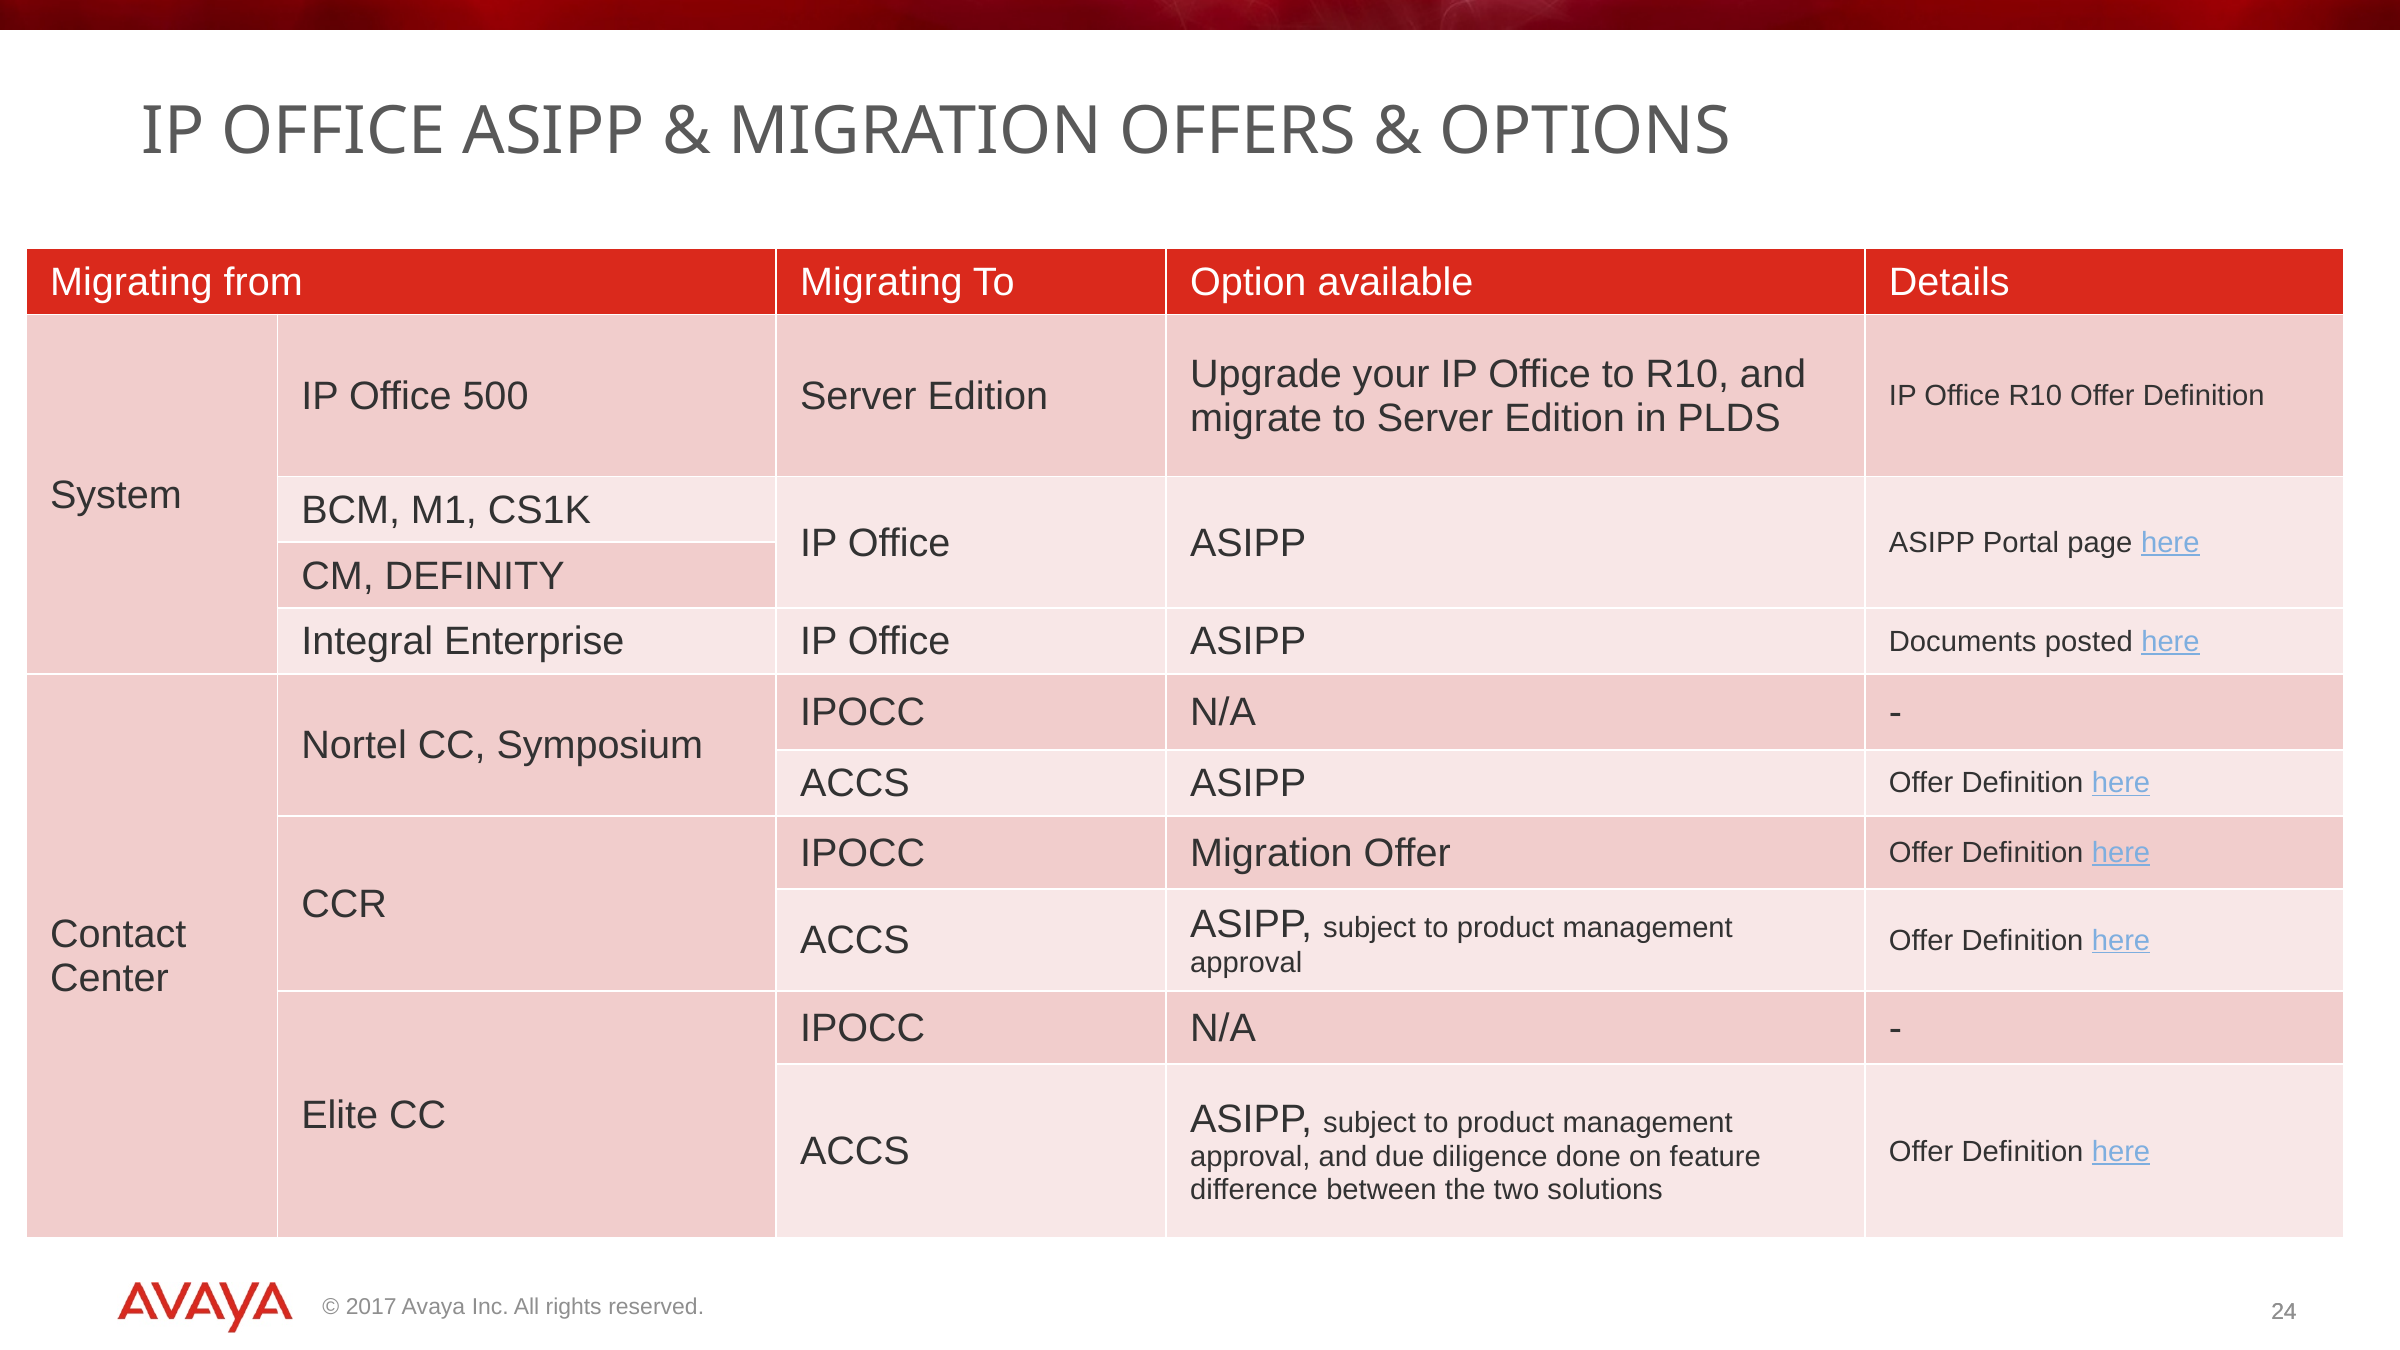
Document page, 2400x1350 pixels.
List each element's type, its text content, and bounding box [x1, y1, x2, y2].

table_cell - [1866, 675, 2343, 749]
table_cell Nortel CC, Symposium [278, 675, 775, 815]
table_cell Offer Definition here [1866, 751, 2343, 815]
table_cell CM, DEFINITY [278, 543, 775, 607]
table_cell Migration Offer [1167, 817, 1864, 888]
table_cell Upgrade your IP Office to R10, and migrate to Server Edition in PLDS [1167, 315, 1864, 476]
table_cell System [27, 315, 277, 673]
table_cell Integral Enterprise [278, 609, 775, 673]
table_cell ACCS [777, 751, 1165, 815]
table_header Details [1866, 249, 2343, 314]
table_cell ASIPP [1167, 751, 1864, 815]
table_header Migrating To [777, 249, 1165, 314]
table_cell ACCS [777, 1065, 1165, 1237]
table_header Option available [1167, 249, 1864, 314]
table_cell BCM, M1, CS1K [278, 477, 775, 541]
table_cell IP Office [777, 609, 1165, 673]
table_cell Offer Definition here [1866, 817, 2343, 888]
table_cell CCR [278, 817, 775, 990]
table_cell IP Office [777, 477, 1165, 607]
table_cell Server Edition [777, 315, 1165, 476]
table_cell ASIPP, subject to product management approval, and due diligence done on feature difference between the two solutions [1167, 1065, 1864, 1237]
table_cell Offer Definition here [1866, 1065, 2343, 1237]
table_cell Documents posted here [1866, 609, 2343, 673]
table_cell IPOCC [777, 817, 1165, 888]
table_cell IP Office R10 Offer Definition [1866, 315, 2343, 476]
table_cell IPOCC [777, 675, 1165, 749]
title IP Office ASIPP & Migration Offers & Options [120, 85, 2280, 248]
table_cell Contact Center [27, 675, 277, 1237]
picture [0, 0, 2400, 30]
table_cell N/A [1167, 992, 1864, 1063]
table_cell Offer Definition here [1866, 890, 2343, 990]
picture [117, 1282, 293, 1333]
table_cell ASIPP, subject to product management approval [1167, 890, 1864, 990]
table_cell ASIPP Portal page here [1866, 477, 2343, 607]
table_header Migrating from [27, 249, 775, 314]
table_cell IP Office 500 [278, 315, 775, 476]
table_cell IPOCC [777, 992, 1165, 1063]
table_cell ACCS [777, 890, 1165, 990]
table_cell Elite CC [278, 992, 775, 1237]
table_cell ASIPP [1167, 609, 1864, 673]
table_cell - [1866, 992, 2343, 1063]
table_cell N/A [1167, 675, 1864, 749]
table_cell ASIPP [1167, 477, 1864, 607]
